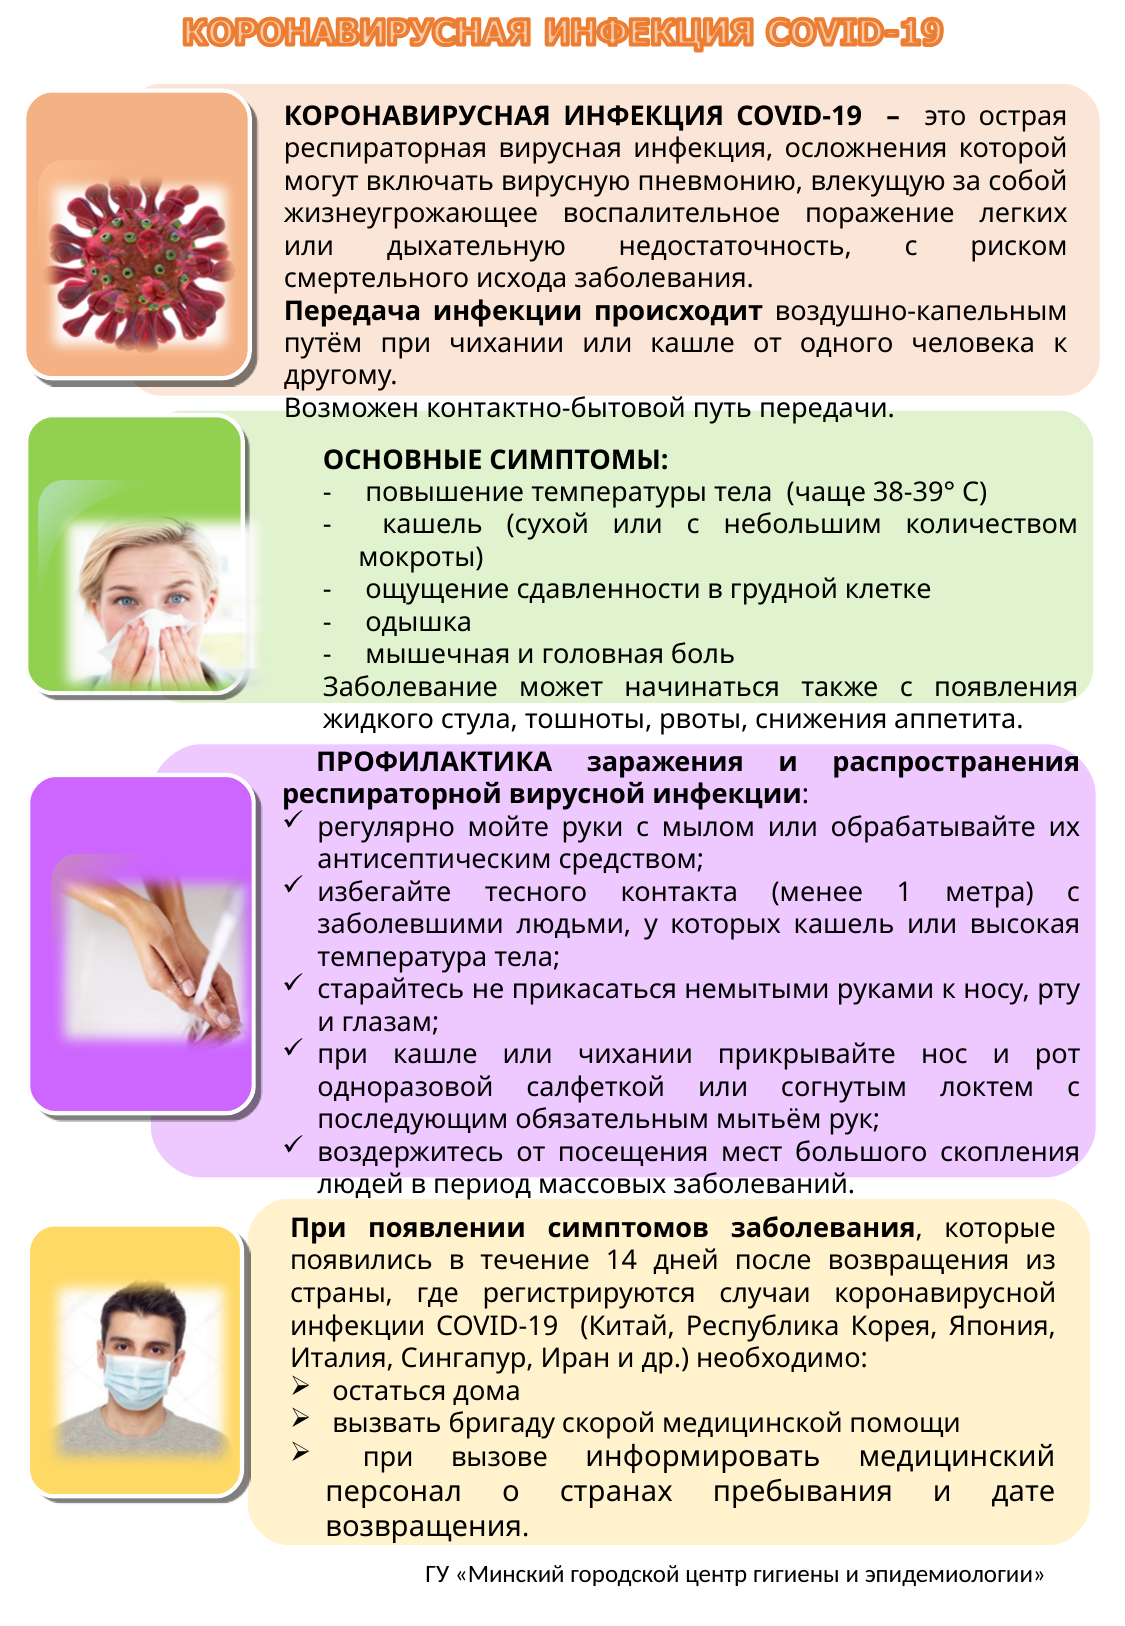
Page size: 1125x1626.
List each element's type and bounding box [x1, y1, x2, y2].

text_box [0, 0, 1125, 1596]
